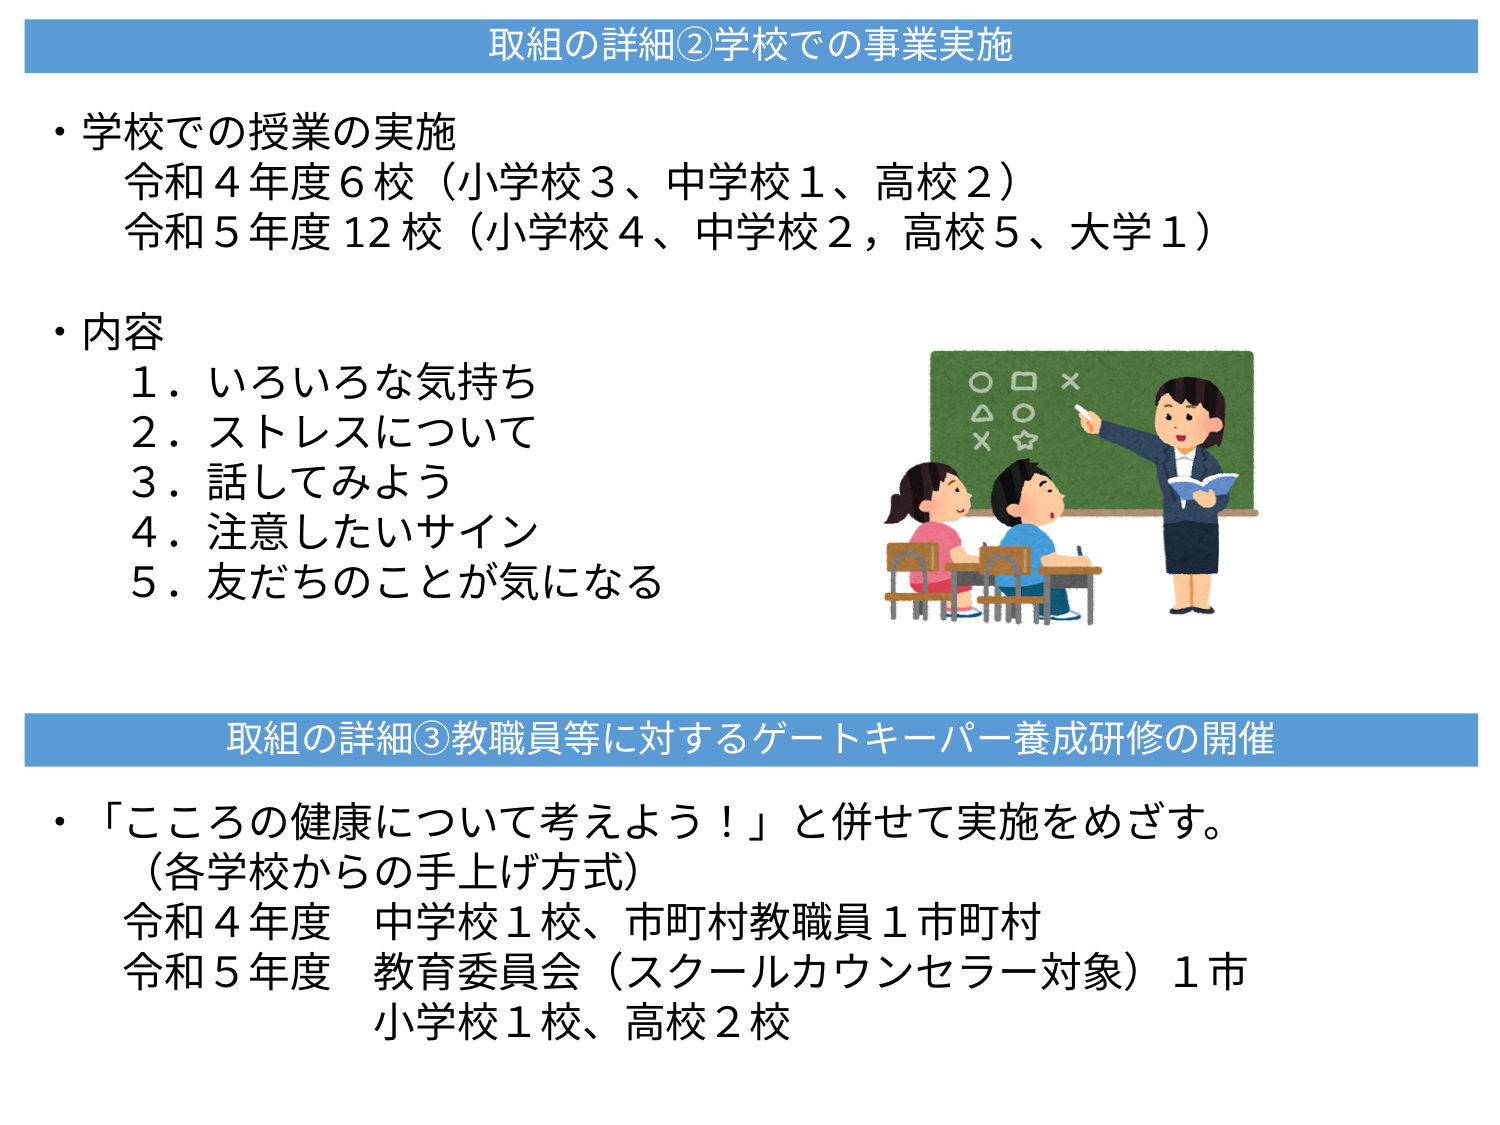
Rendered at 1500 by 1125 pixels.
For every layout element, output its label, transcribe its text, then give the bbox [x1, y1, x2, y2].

text_box 取組の詳細③教職員等に対するゲートキーパー養成研修の開催 [24, 713, 1479, 767]
text_box ・「こころの健康について考えよう！」と併せて実施をめざす。 （各学校からの手上げ方式） 令和４年度 中学校１校、市町村教職員１市町村 令和５年度 教育委員会（スクールカウンセラー対象）１市 小学校１校、高校２校 [24, 806, 1479, 1035]
picture [874, 330, 1268, 653]
title ・学校での授業の実施 令和４年度６校（小学校３、中学校１、高校２） 令和５年度12校（小学校４、中学校２，高校５、大学１） ・内容 １．いろいろな気持ち ２．ストレスについて ３．話してみよう ４．注意したいサイン ５．友だちのことが気になる [24, 110, 1479, 653]
text_box 取組の詳細②学校での事業実施 [24, 19, 1479, 73]
